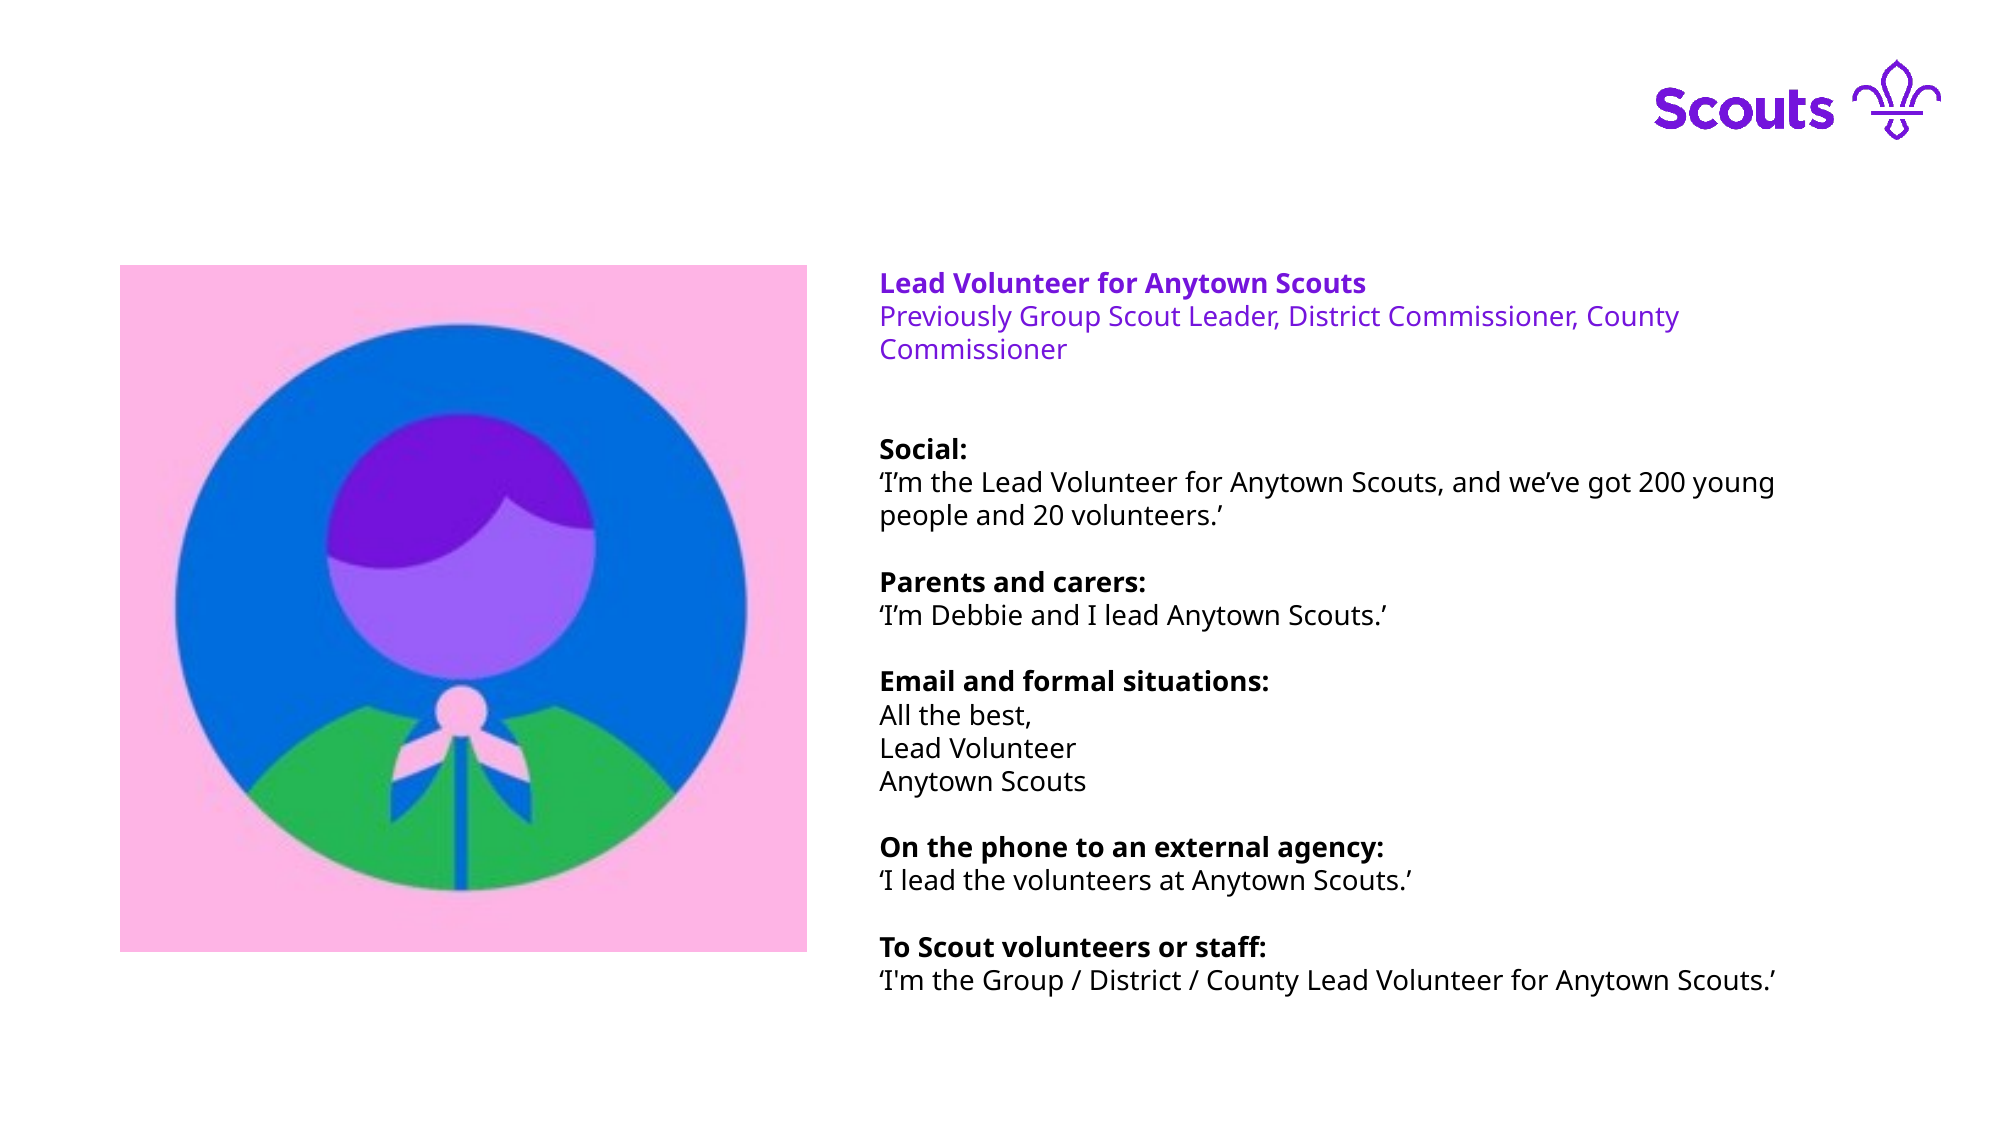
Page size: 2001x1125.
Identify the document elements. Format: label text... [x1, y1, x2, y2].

picture [1654, 59, 1941, 140]
picture [120, 265, 807, 952]
list Lead Volunteer for Anytown Scouts Previously Group Scout Leader, District Commissioner, County Commissioner Social: ‘I’m the Lead Volunteer for Anytown Scouts, and we’ve got 200 young people and 20 volunteers.’ Parents and carers: ‘I’m Debbie and I lead Anytown Scouts.’ Email and formal situations: All the best, Lead Volunteer Anytown Scouts On the phone to an external agency: ‘I lead the volunteers at Anytown Scouts.’ To Scout volunteers or staff: ‘I'm the Group / District / County Lead Volunteer for Anytown Scouts.’ [877, 265, 1815, 1005]
